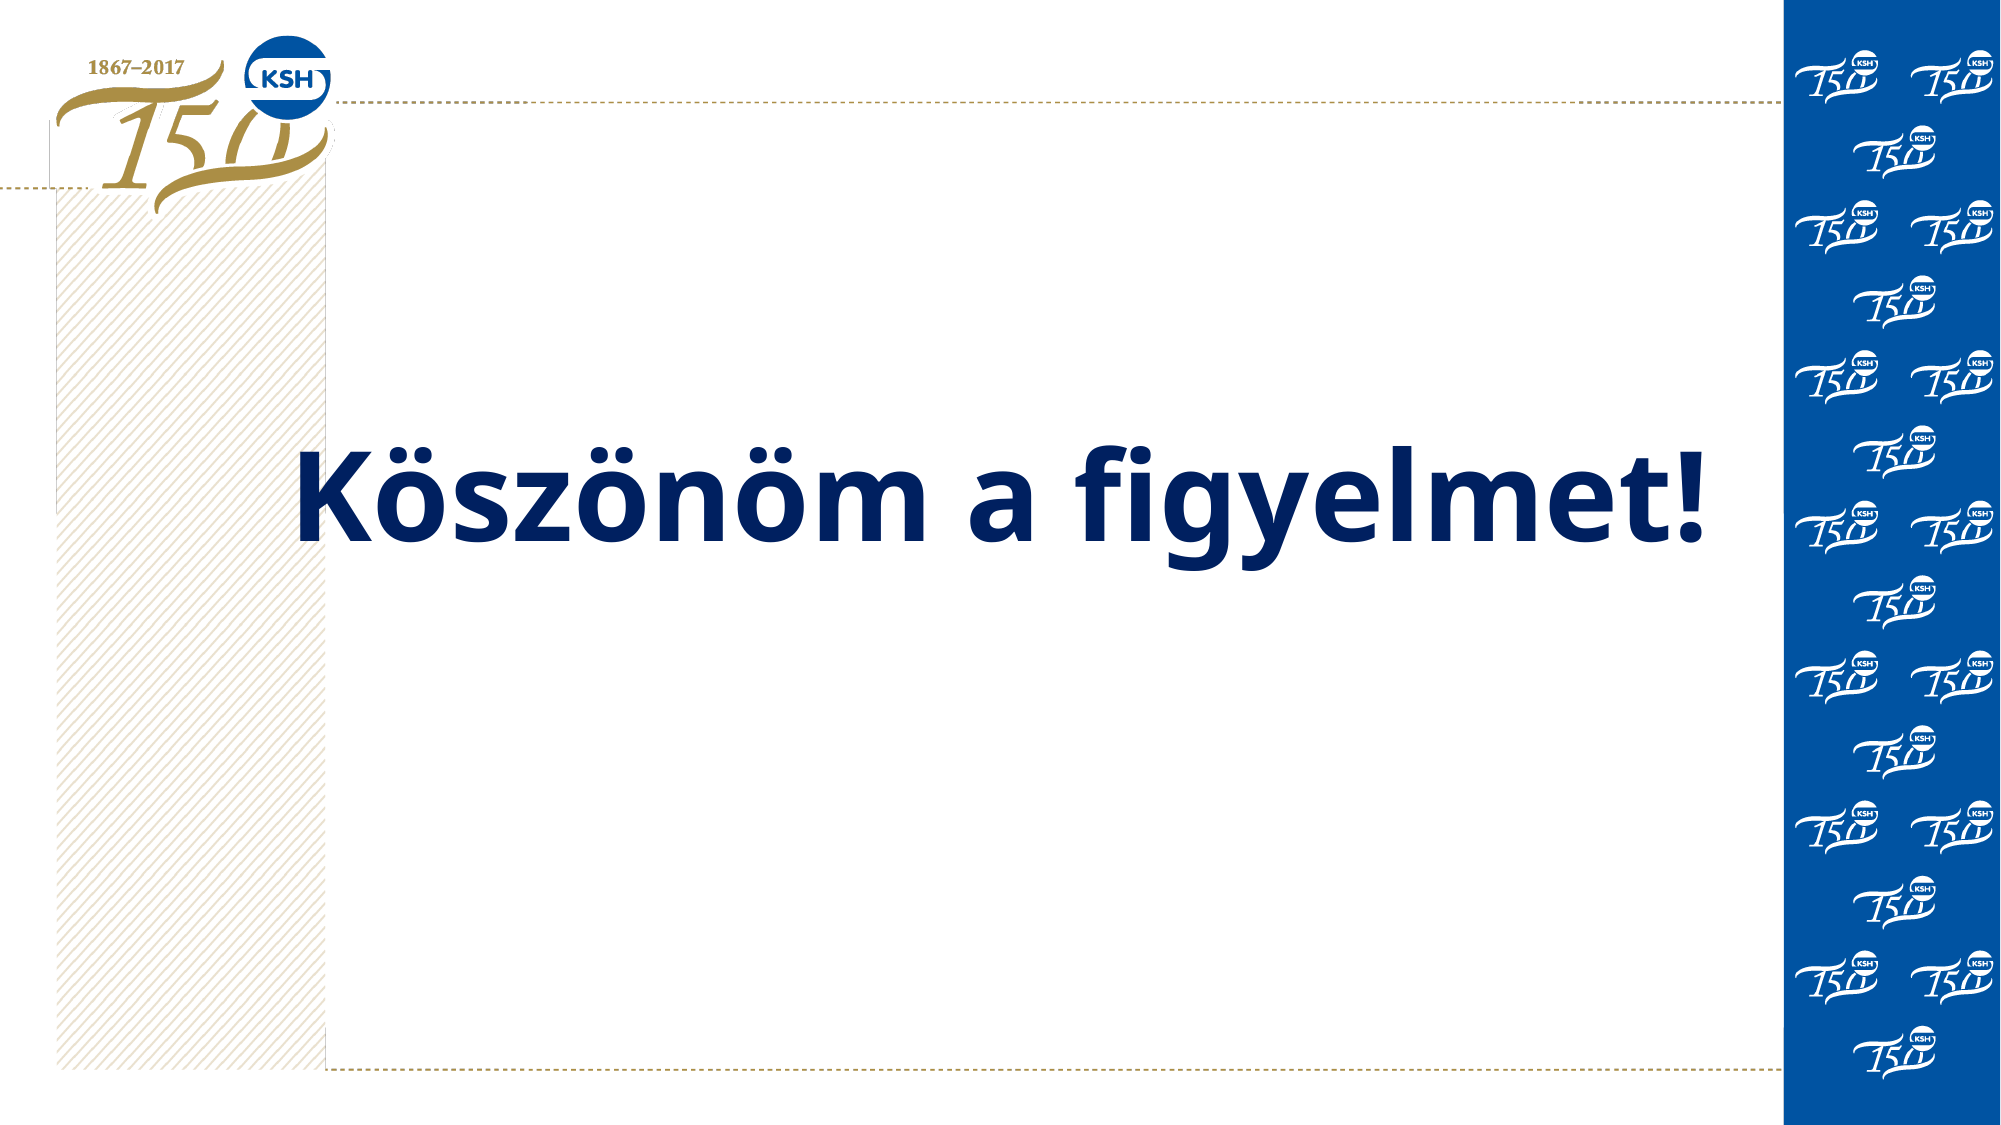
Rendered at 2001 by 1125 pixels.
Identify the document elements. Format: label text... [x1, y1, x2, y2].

title Köszönöm a figyelmet! [249, 184, 1750, 576]
picture [0, 0, 2001, 1125]
